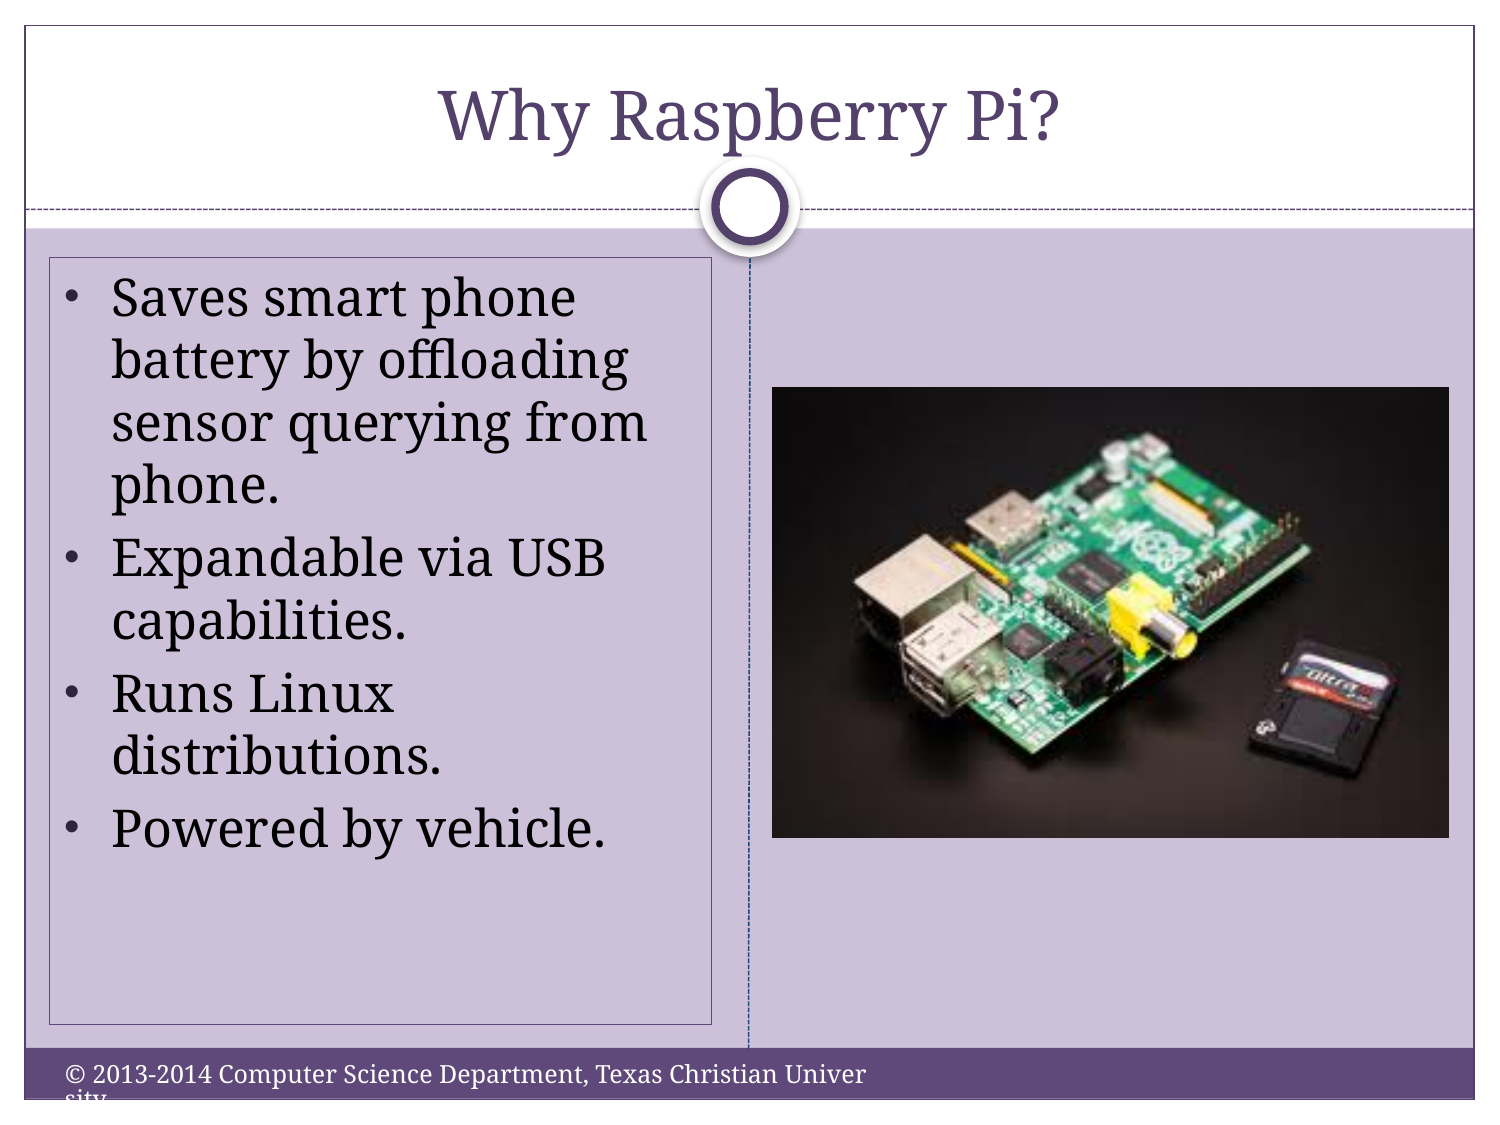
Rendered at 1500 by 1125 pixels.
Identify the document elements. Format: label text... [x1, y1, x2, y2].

footer © 2013-2014 Computer Science Department, Texas Christian University [50, 1051, 888, 1112]
picture [772, 387, 1450, 838]
list Saves smart phone battery by offloading sensor querying from phone. Expandable via USB capabilities. Runs Linux distributions. Powered by vehicle. [49, 257, 712, 1025]
title Why Raspberry Pi? [49, 37, 1450, 162]
